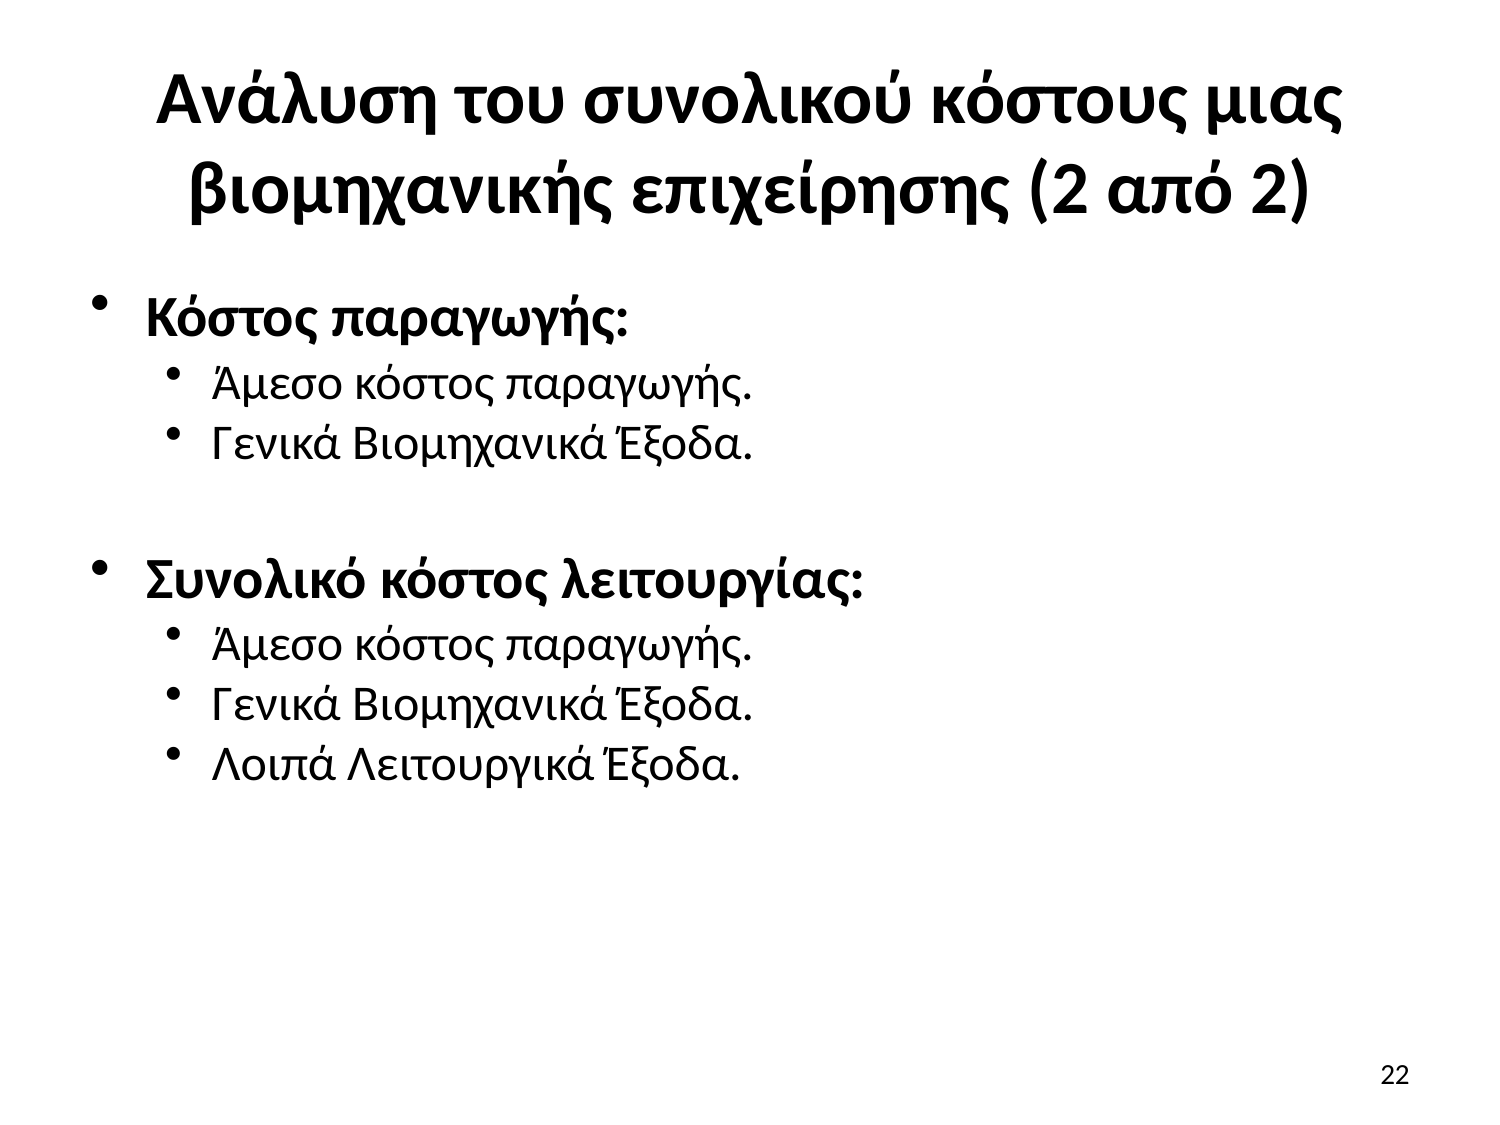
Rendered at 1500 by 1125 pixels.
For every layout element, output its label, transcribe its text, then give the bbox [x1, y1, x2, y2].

title Ανάλυση του συνολικού κόστους μιας βιομηχανικής επιχείρησης (2 από 2) [75, 45, 1425, 233]
slide_number 22 [1074, 1042, 1425, 1103]
list Κόστος παραγωγής: Άμεσο κόστος παραγωγής. Γενικά Βιομηχανικά Έξοδα. Συνολικό κόστος λειτουργίας: Άμεσο κόστος παραγωγής. Γενικά Βιομηχανικά Έξοδα. Λοιπά Λειτουργικά Έξοδα. [75, 262, 1425, 1005]
